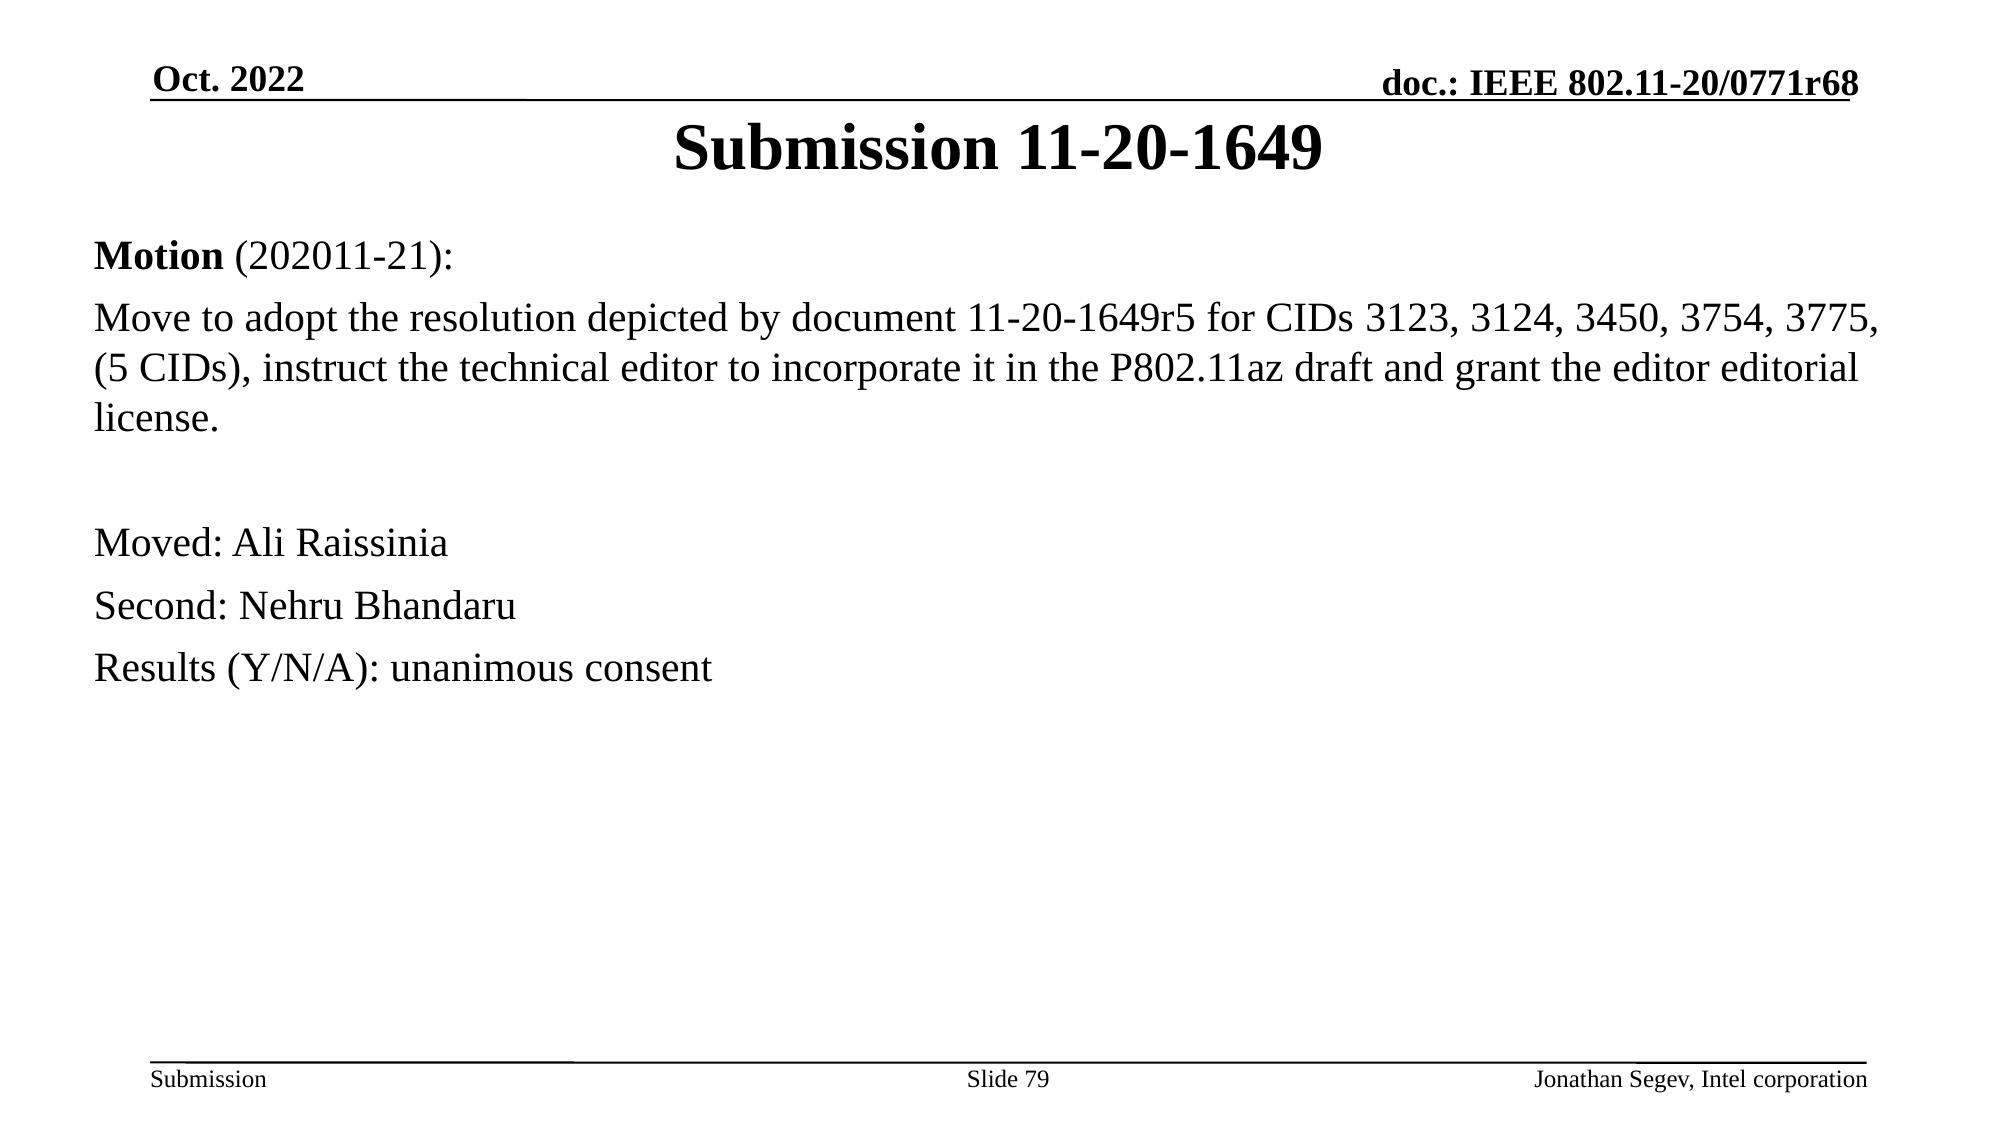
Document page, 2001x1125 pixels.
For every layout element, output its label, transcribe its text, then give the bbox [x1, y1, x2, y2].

title Submission 11-20-1649 [149, 112, 1850, 173]
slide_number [152, 54, 563, 100]
slide_number Slide 79 [950, 1061, 1067, 1123]
footer Jonathan Segev, Intel corporation [1171, 1061, 1869, 1093]
list Motion (202011-21): Move to adopt the resolution depicted by document 11-20-1649r5 for CIDs 3123, 3124, 3450, 3754, 3775, (5 CIDs), instruct the technical editor to incorporate it in the P802.11az draft and grant the editor editorial license. Moved: Ali Raissinia Second: Nehru Bhandaru Results (Y/N/A): unanimous consent [78, 219, 1922, 1000]
